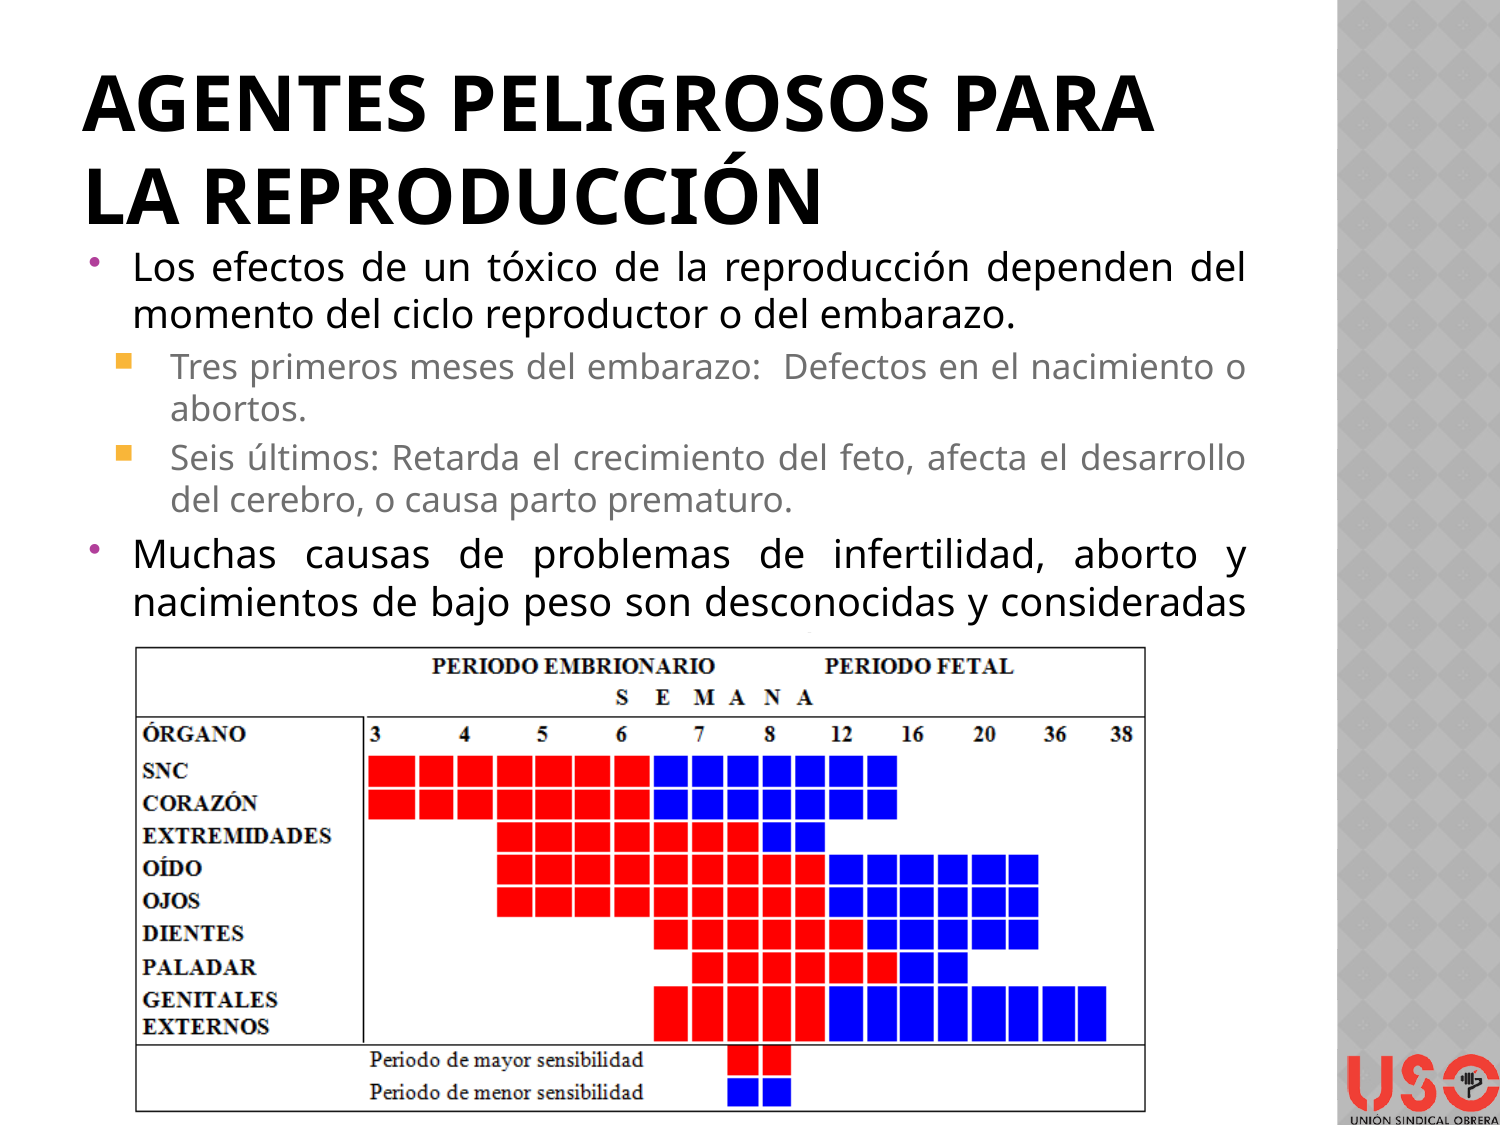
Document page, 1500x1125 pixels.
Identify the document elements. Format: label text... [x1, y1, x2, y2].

list Los efectos de un tóxico de la reproducción dependen del momento del ciclo reproductor o del embarazo. Tres primeros meses del embarazo: Defectos en el nacimiento o abortos. Seis últimos: Retarda el crecimiento del feto, afecta el desarrollo del cerebro, o causa parto prematuro. Muchas causas de problemas de infertilidad, aborto y nacimientos de bajo peso son desconocidas y consideradas sucesos comunes. Tampoco se estudia su origen. [75, 234, 1263, 704]
title Agentes peligrosos para la reproducción [75, 52, 1263, 234]
picture [1347, 1054, 1500, 1125]
picture [126, 632, 1154, 1125]
